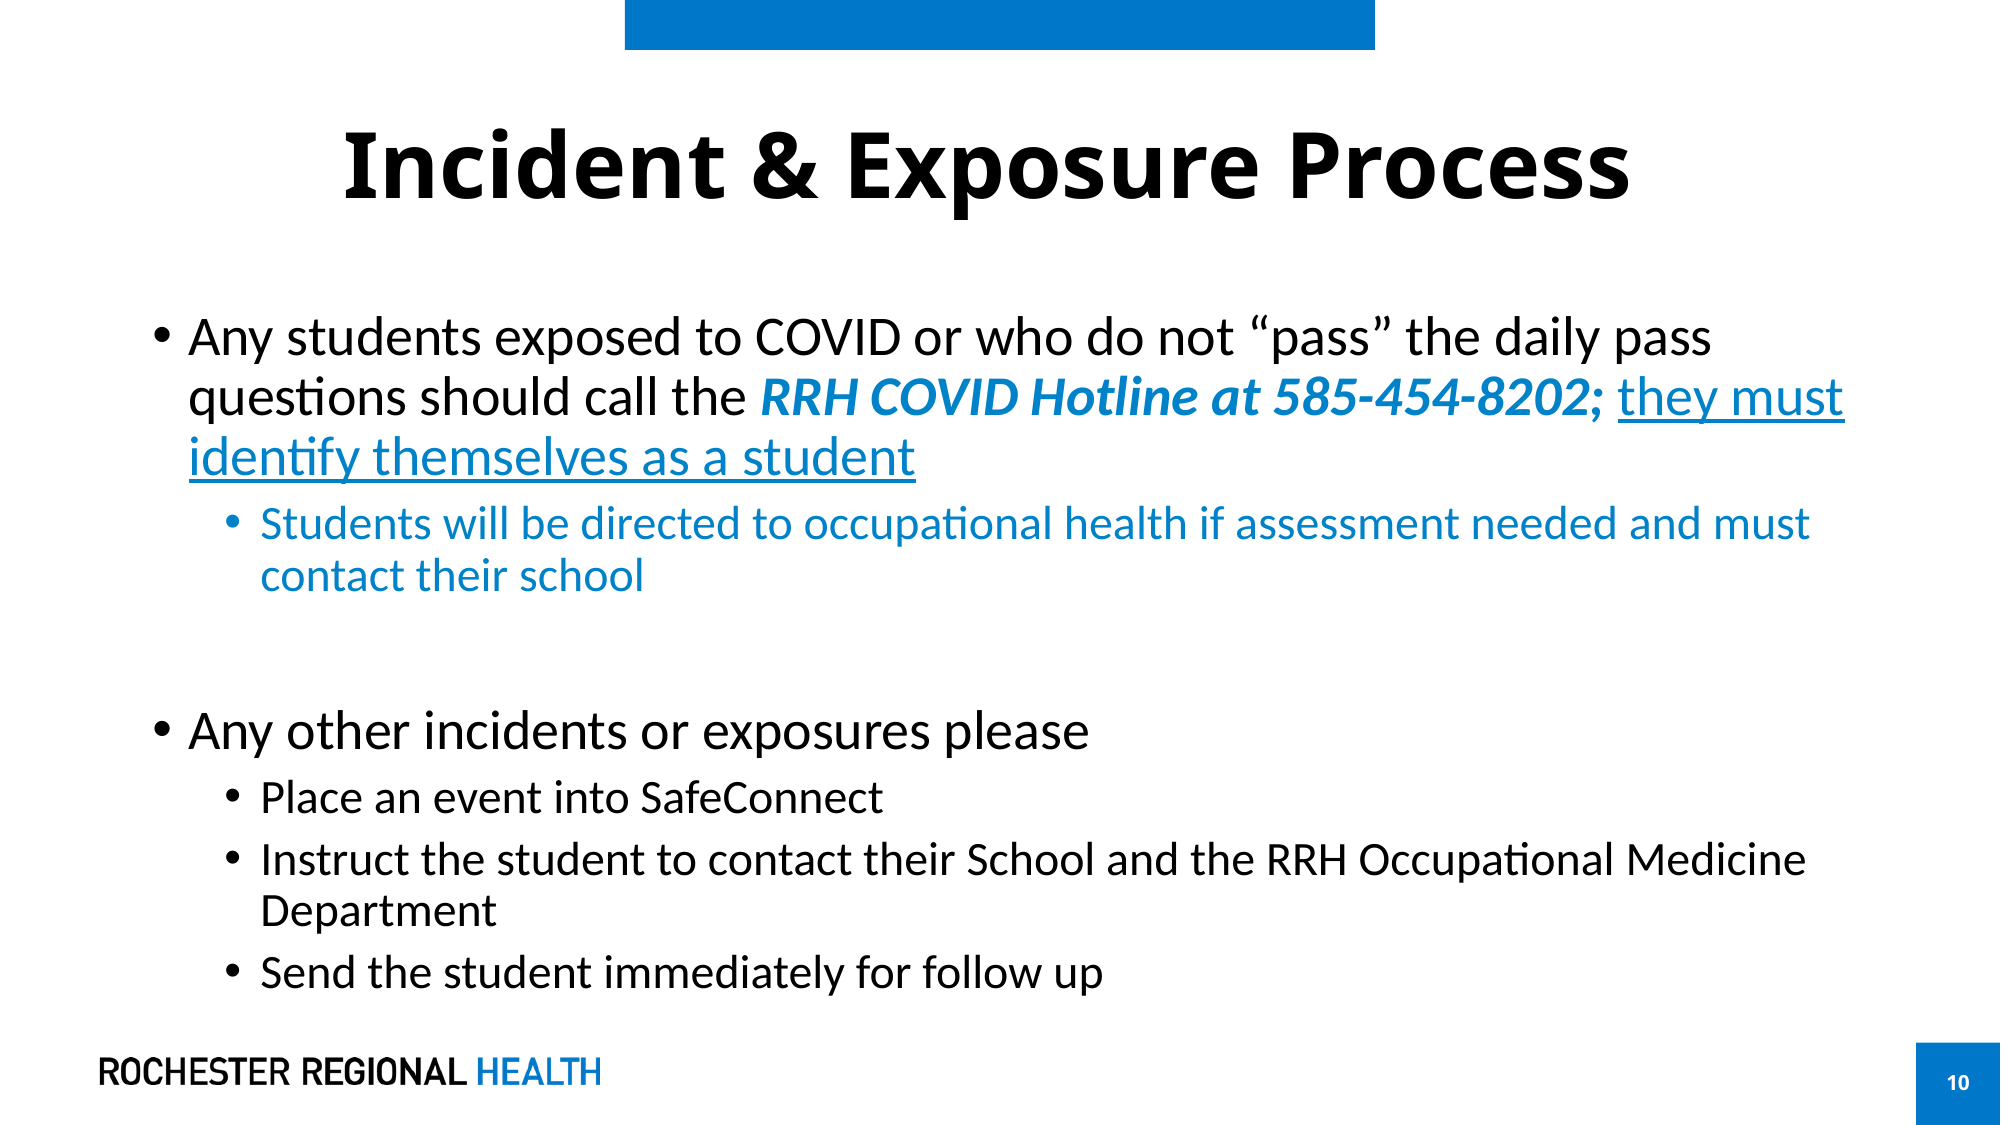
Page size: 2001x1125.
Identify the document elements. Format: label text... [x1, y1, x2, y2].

picture [99, 1057, 600, 1085]
list Any students exposed to COVID or who do not “pass” the daily pass questions should call the RRH COVID Hotline at 585-454-8202; they must identify themselves as a student Students will be directed to occupational health if assessment needed and must contact their school Any other incidents or exposures please Place an event into SafeConnect Instruct the student to contact their School and the RRH Occupational Medicine Department Send the student immediately for follow up [137, 299, 1863, 1014]
title Incident & Exposure Process [137, 59, 1863, 278]
slide_number 10 [1916, 1053, 2000, 1114]
